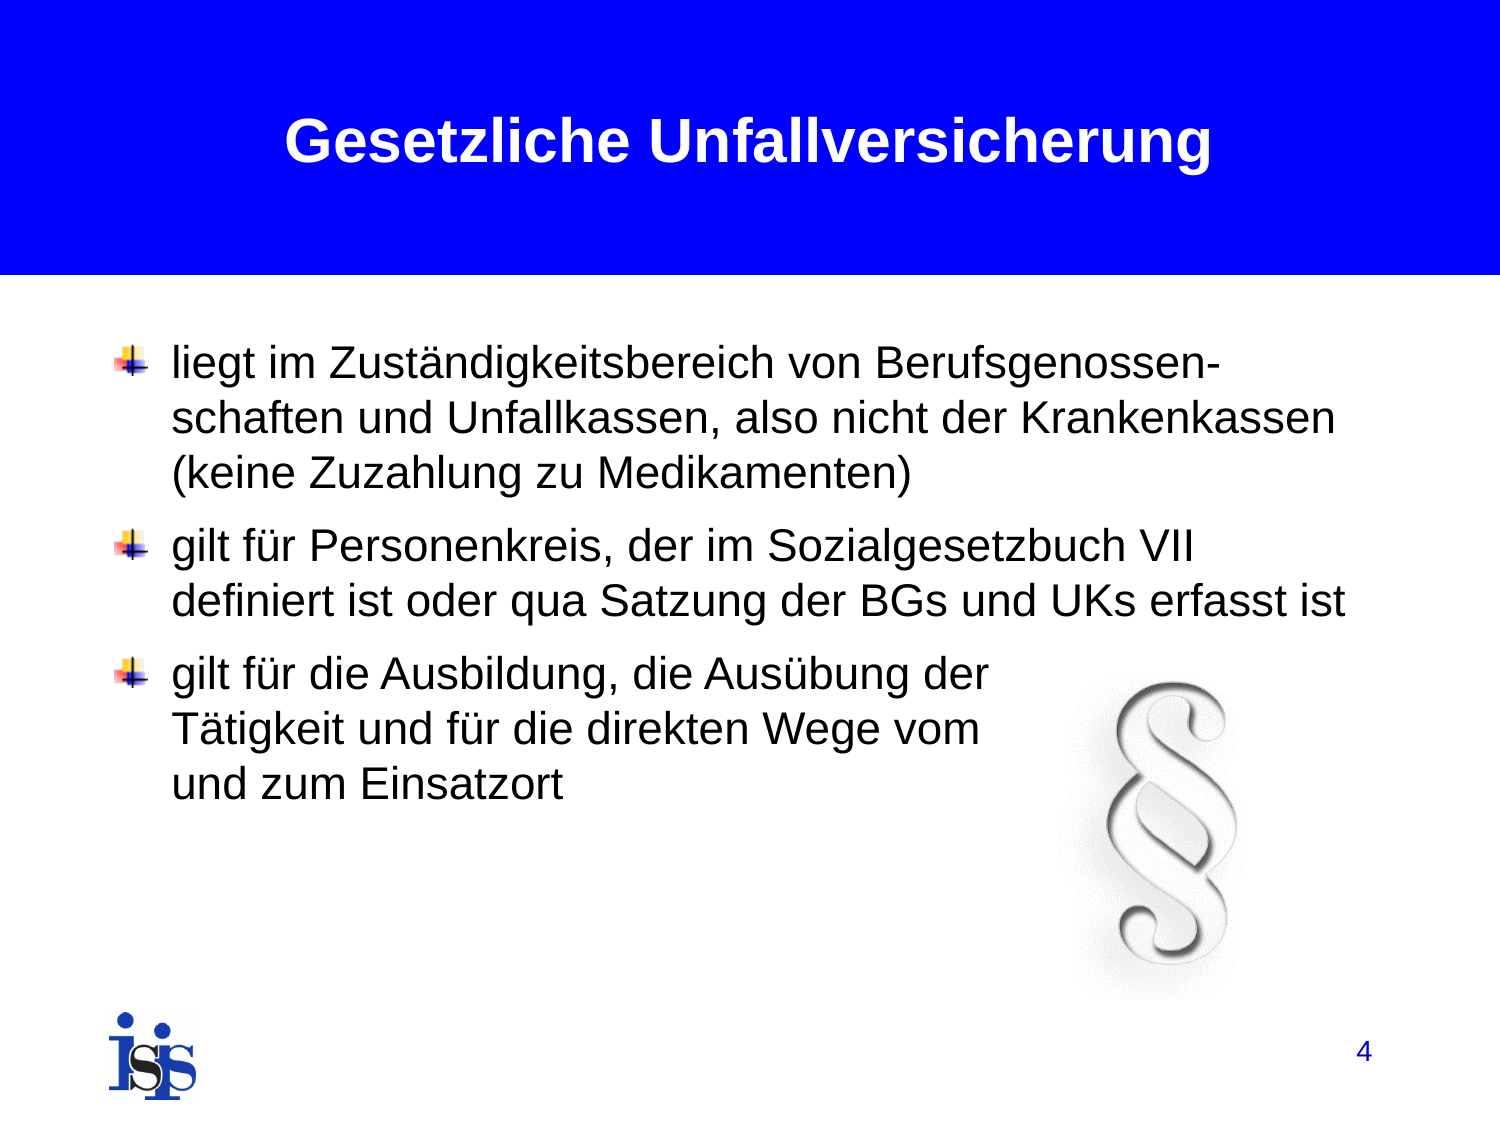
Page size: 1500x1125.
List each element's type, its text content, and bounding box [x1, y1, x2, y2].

picture [114, 527, 148, 560]
picture [114, 343, 148, 376]
slide_number [112, 1000, 300, 1100]
list liegt im Zuständigkeitsbereich von Berufsgenossen-schaften und Unfallkassen, also nicht der Krankenkassen (keine Zuzahlung zu Medikamenten) gilt für Personenkreis, der im Sozialgesetzbuch VII definiert ist oder qua Satzung der BGs und UKs erfasst ist gilt für die Ausbildung, die Ausübung der Tätigkeit und für die direkten Wege vom und zum Einsatzort [99, 324, 1375, 1000]
picture [114, 655, 148, 688]
title Gesetzliche Unfallversicherung [0, 0, 1500, 275]
picture [997, 649, 1349, 1001]
slide_number 4 [1074, 1025, 1388, 1100]
